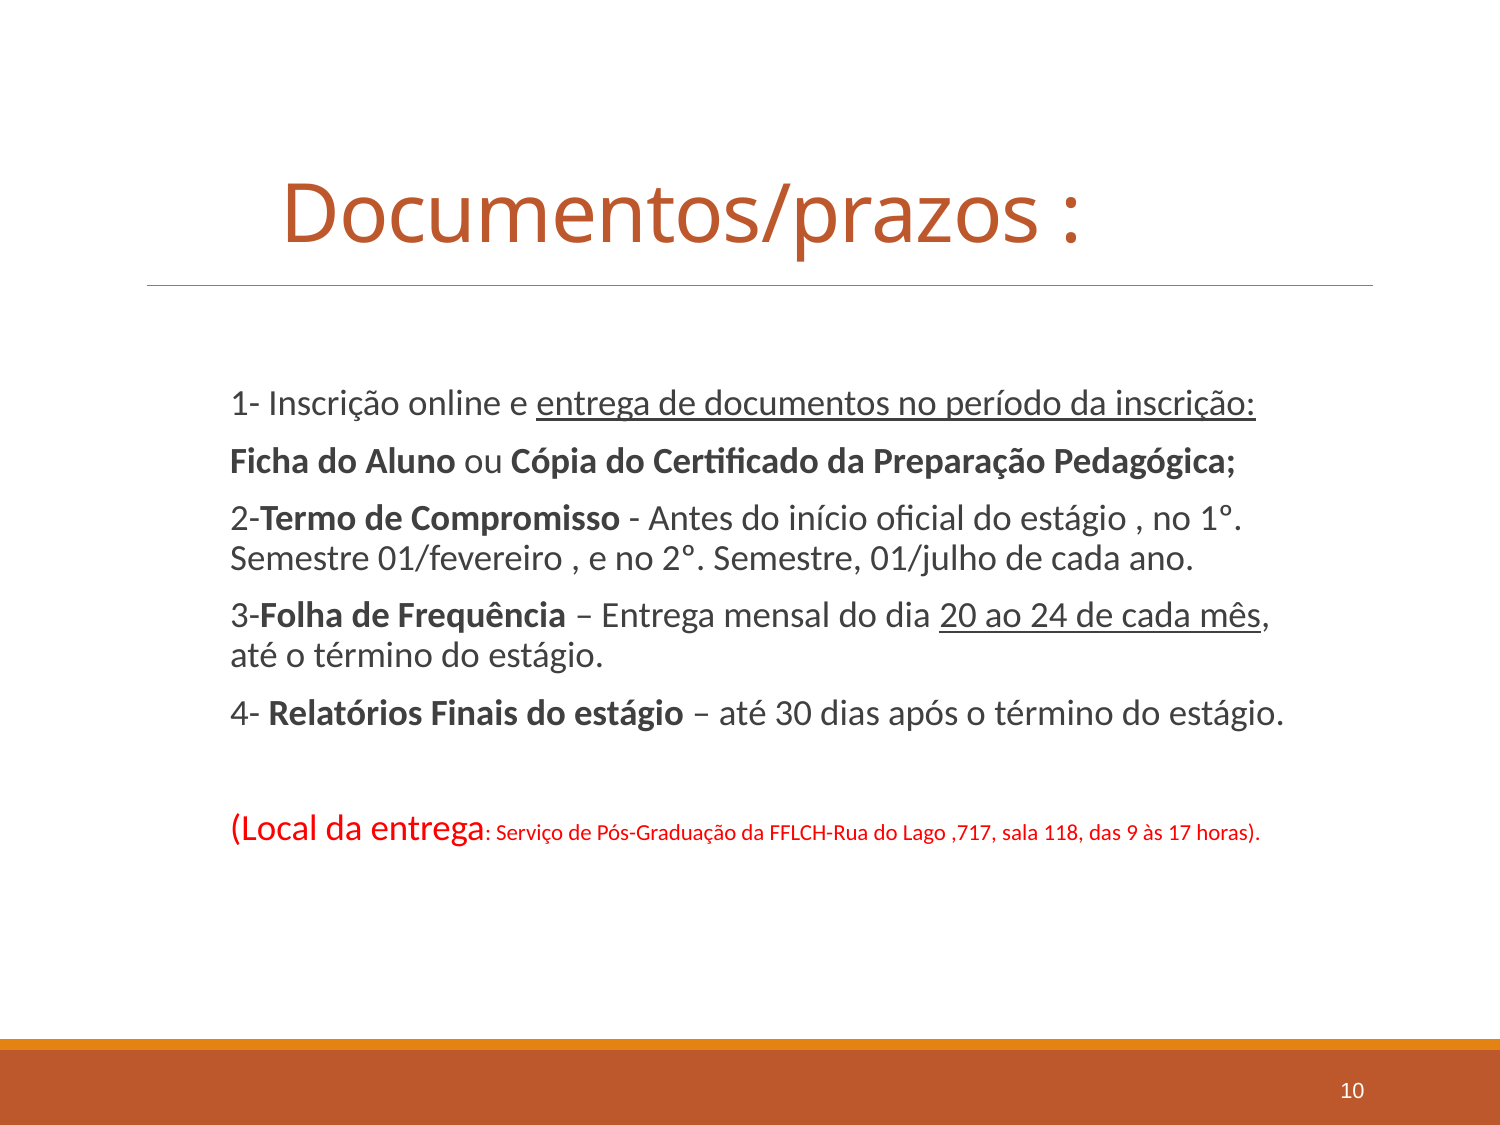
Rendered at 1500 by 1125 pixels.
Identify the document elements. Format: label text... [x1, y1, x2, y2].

list 1- Inscrição online e entrega de documentos no período da inscrição: Ficha do Aluno ou Cópia do Certificado da Preparação Pedagógica; 2-Termo de Compromisso - Antes do início oficial do estágio , no 1º. Semestre 01/fevereiro , e no 2º. Semestre, 01/julho de cada ano. 3-Folha de Frequência – Entrega mensal do dia 20 ao 24 de cada mês, até o término do estágio. 4- Relatórios Finais do estágio – até 30 dias após o término do estágio. (Local da entrega: Serviço de Pós-Graduação da FFLCH-Rua do Lago ,717, sala 118, das 9 às 17 horas). [230, 314, 1306, 965]
slide_number 10 [1218, 1059, 1380, 1120]
title Documentos/prazos : [265, 113, 1152, 268]
